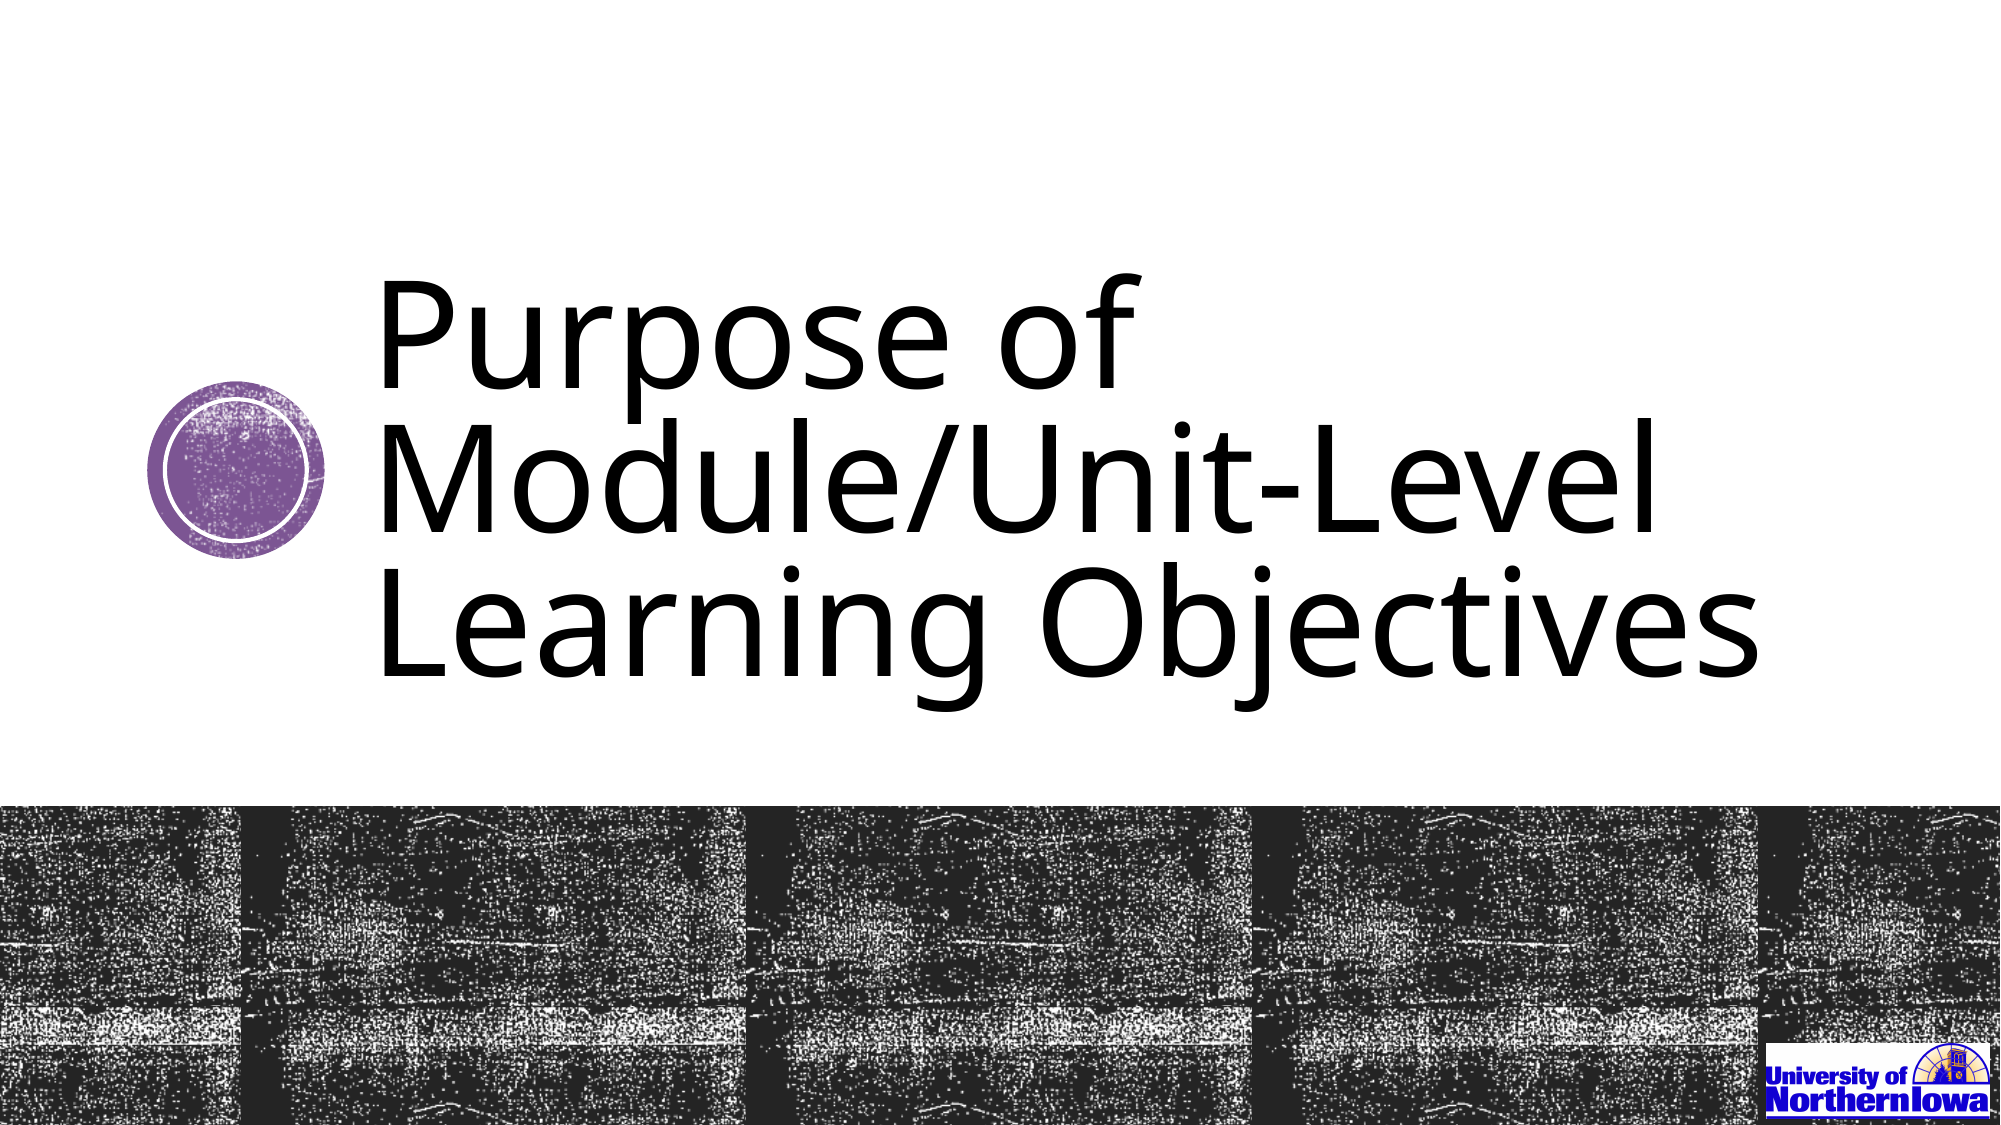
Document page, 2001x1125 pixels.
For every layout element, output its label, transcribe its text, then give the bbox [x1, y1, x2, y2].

title Purpose of Module/Unit-Level Learning Objectives [355, 201, 1878, 779]
picture [1766, 1043, 1990, 1119]
